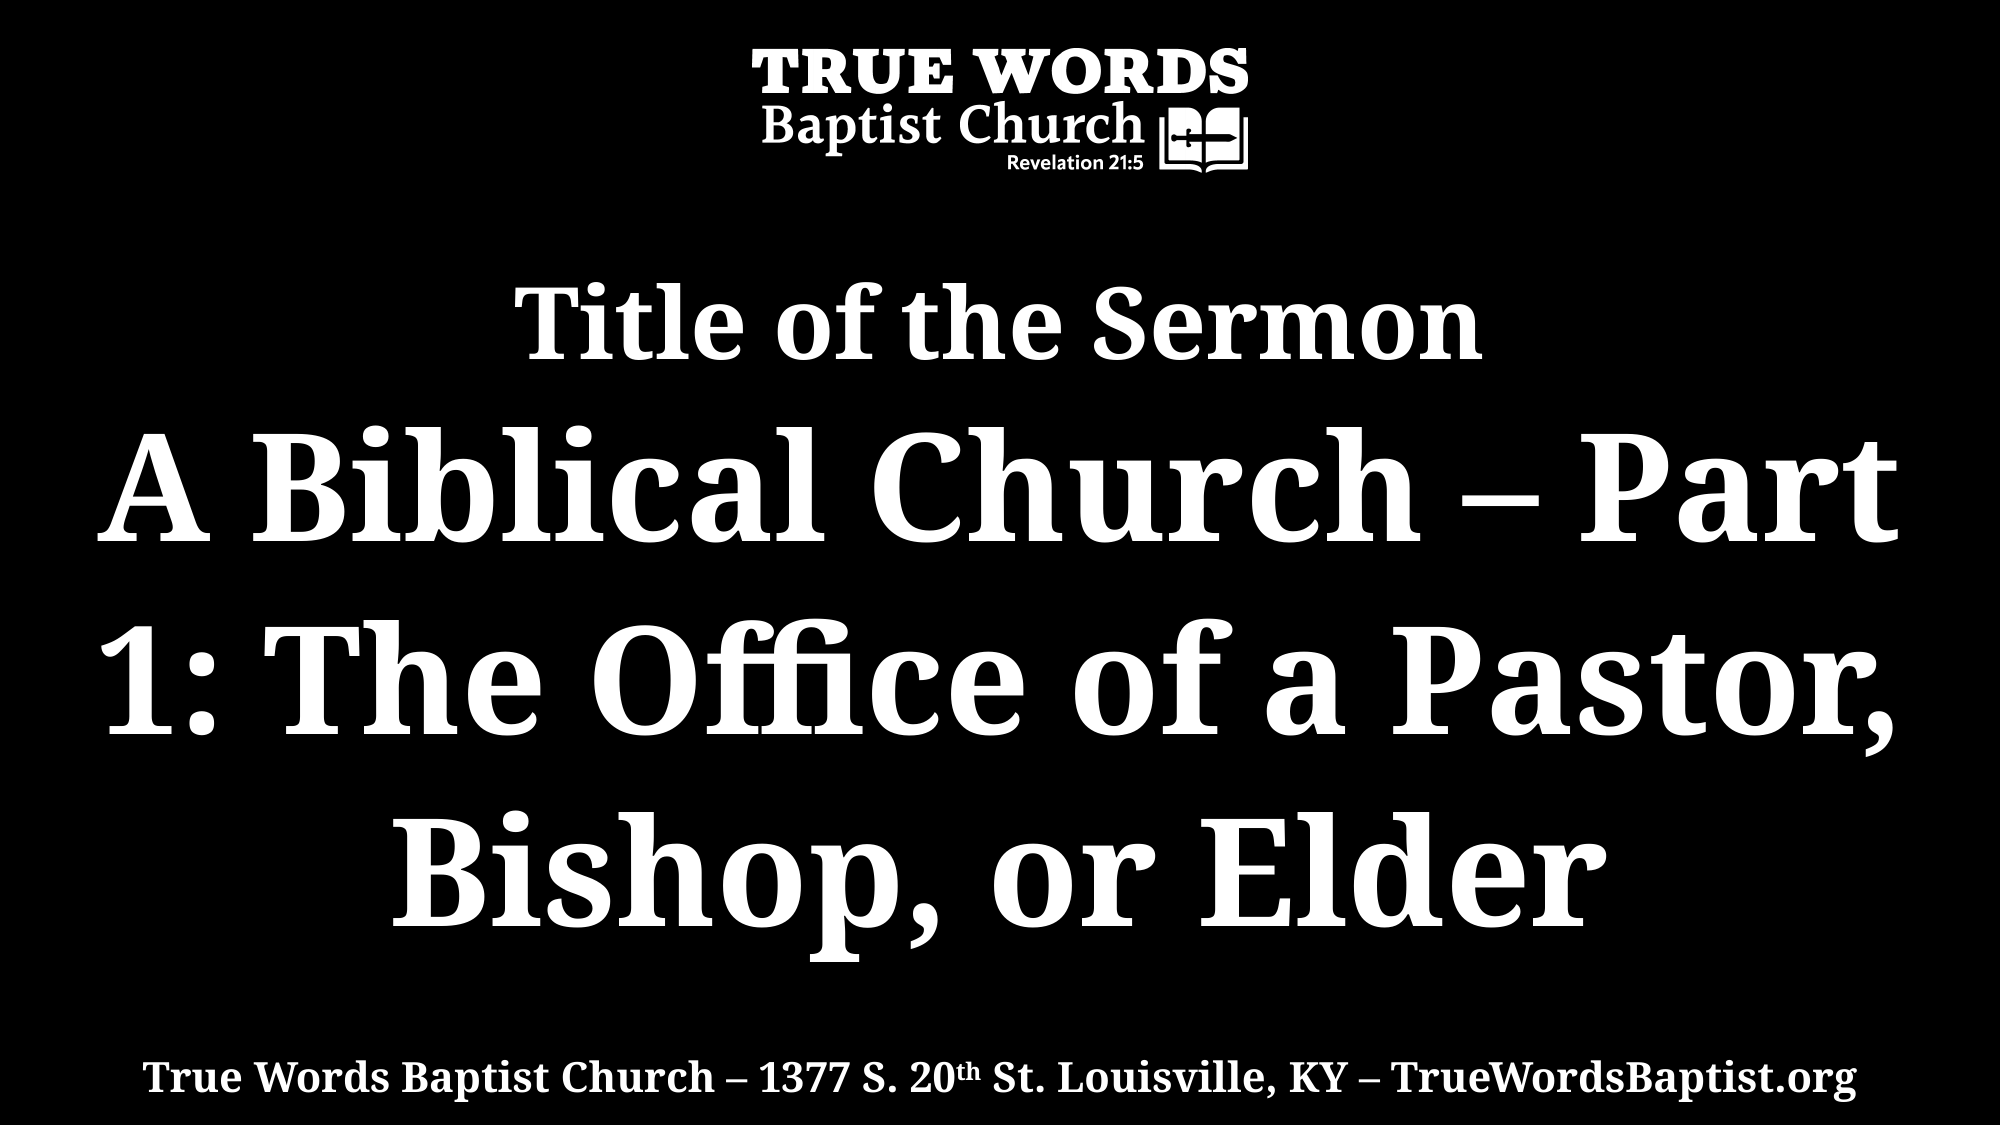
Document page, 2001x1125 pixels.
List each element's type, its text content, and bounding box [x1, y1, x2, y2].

picture [752, 48, 1248, 173]
text_box Title of the Sermon A Biblical Church – Part 1: The Office of a Pastor, Bishop, or Elder [0, 243, 2000, 965]
text_box True Words Baptist Church – 1377 S. 20th St. Louisville, KY – TrueWordsBaptist.org [0, 1043, 2000, 1109]
